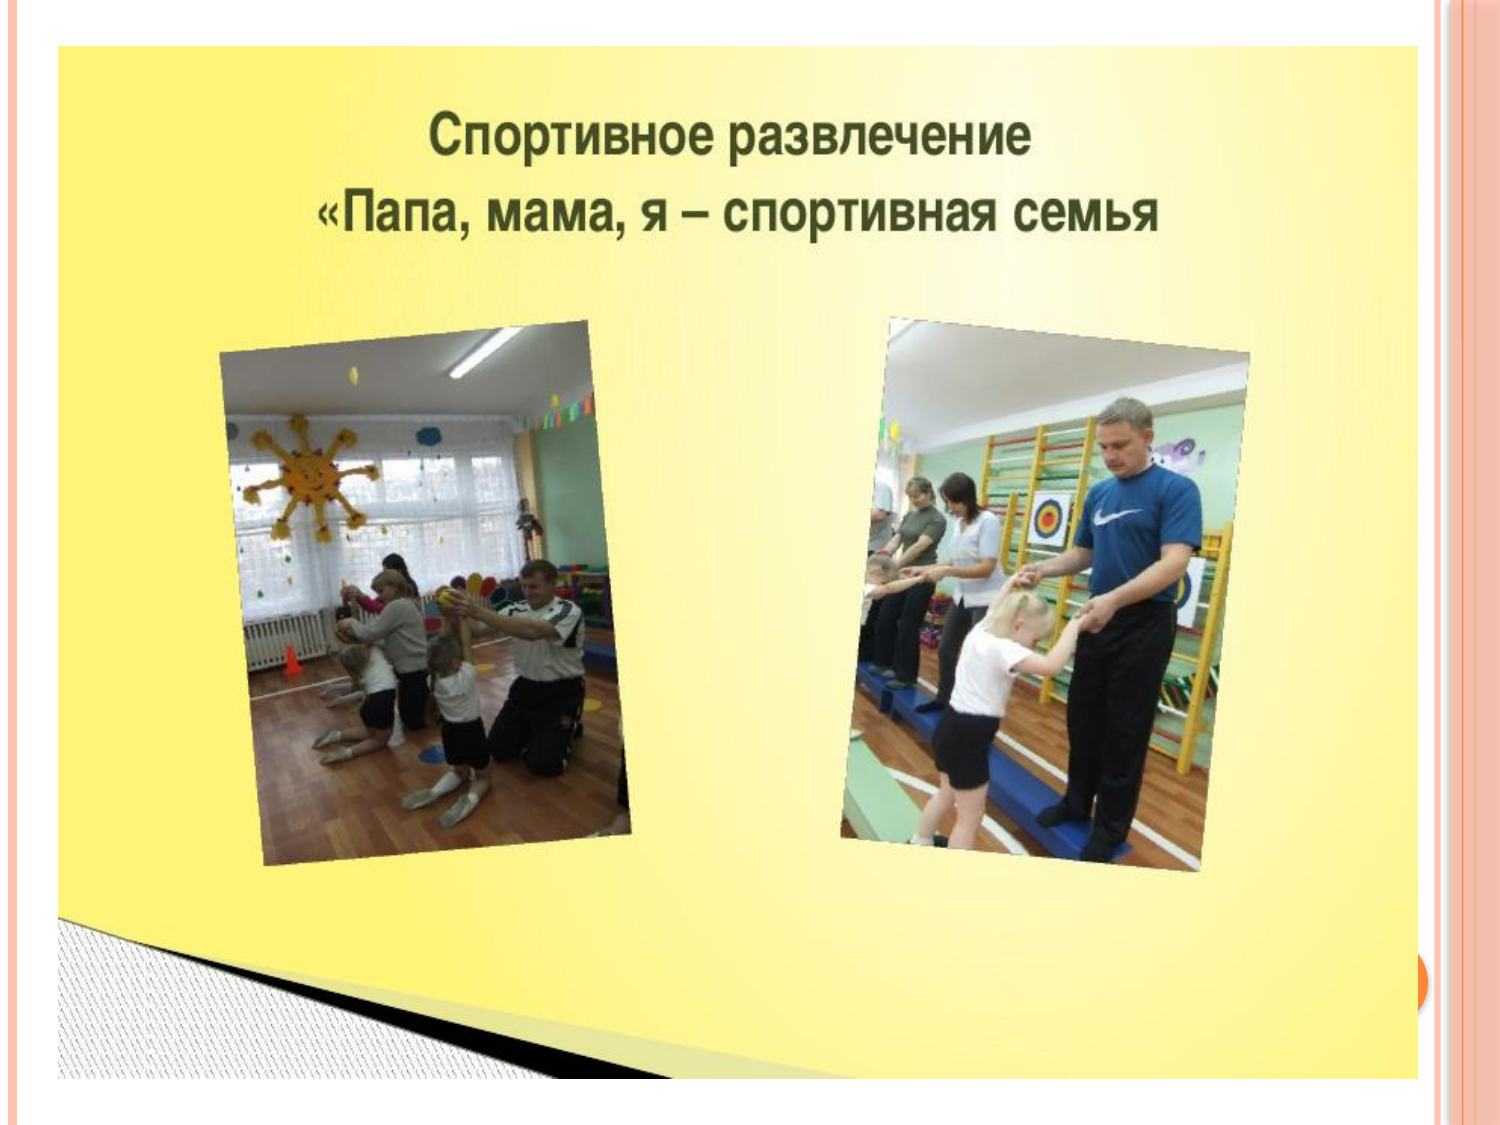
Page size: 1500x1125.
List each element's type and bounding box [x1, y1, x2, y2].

picture [58, 46, 1419, 1079]
